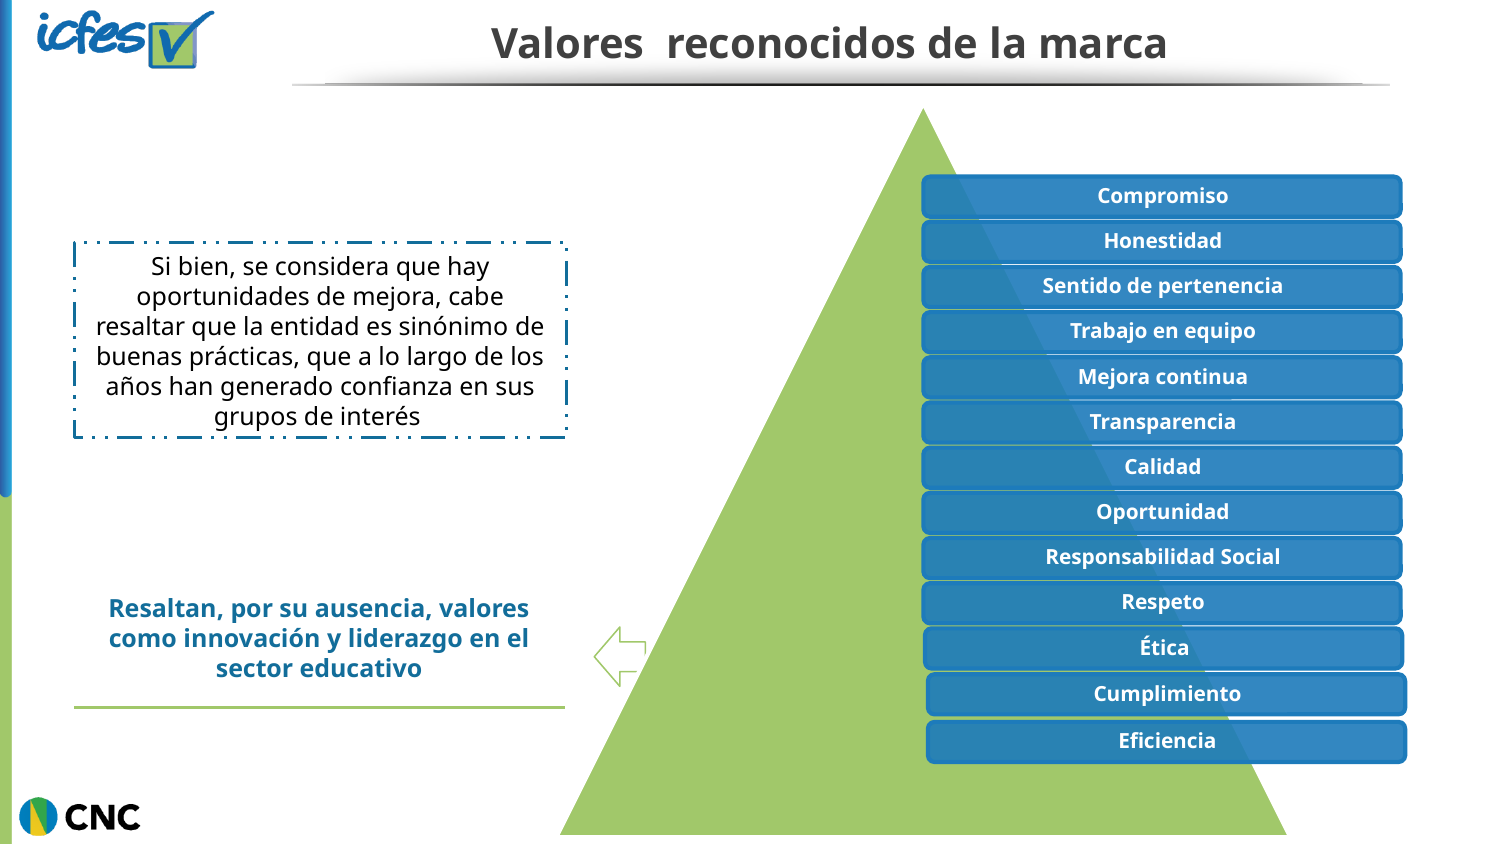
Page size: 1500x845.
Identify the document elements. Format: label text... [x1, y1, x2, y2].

title Valores reconocidos de la marca [255, 10, 1406, 74]
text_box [478, 102, 1479, 838]
text_box Resaltan, por su ausencia, valores como innovación y liderazgo en el sector educativo [73, 585, 473, 690]
picture [0, 0, 1500, 844]
text_box Si bien, se considera que hay oportunidades de mejora, cabe resaltar que la entidad es sinónimo de buenas prácticas, que a lo largo de los años han generado confianza en sus grupos de interés [74, 242, 473, 438]
